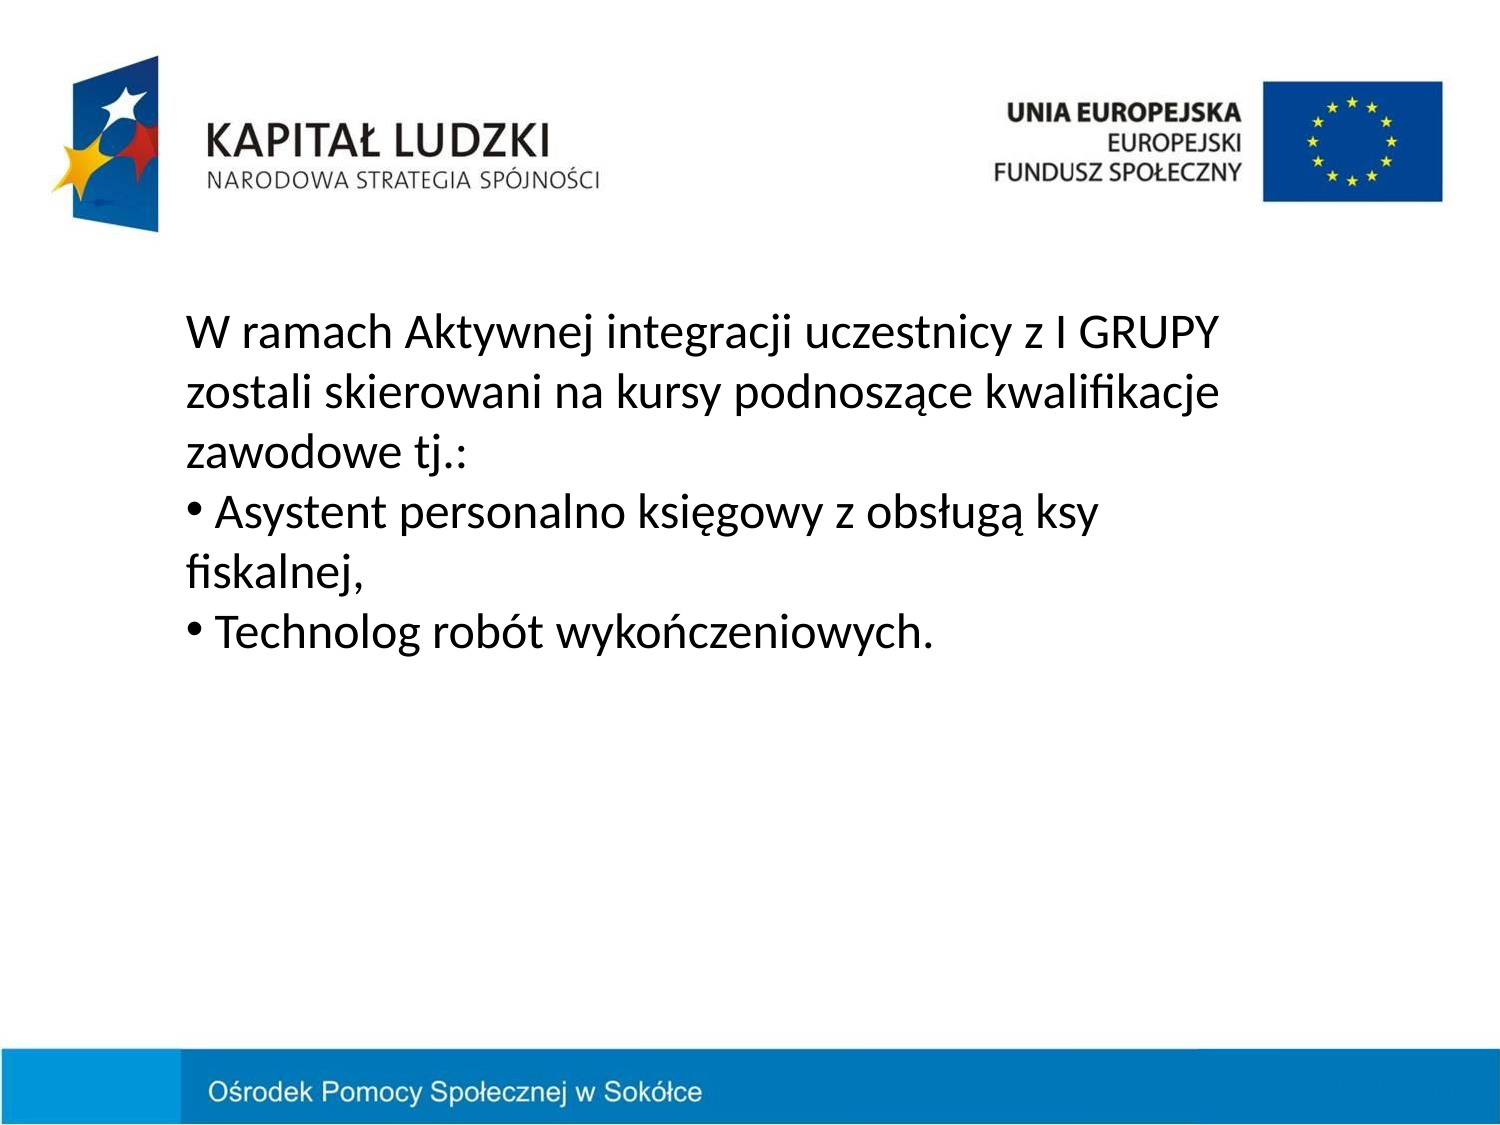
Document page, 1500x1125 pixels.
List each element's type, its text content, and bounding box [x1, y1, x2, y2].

picture [0, 0, 1500, 1125]
text_box W ramach Aktywnej integracji uczestnicy z I GRUPY zostali skierowani na kursy podnoszące kwalifikacje zawodowe tj.: Asystent personalno księgowy z obsługą ksy fiskalnej, Technolog robót wykończeniowych. [171, 290, 1270, 756]
